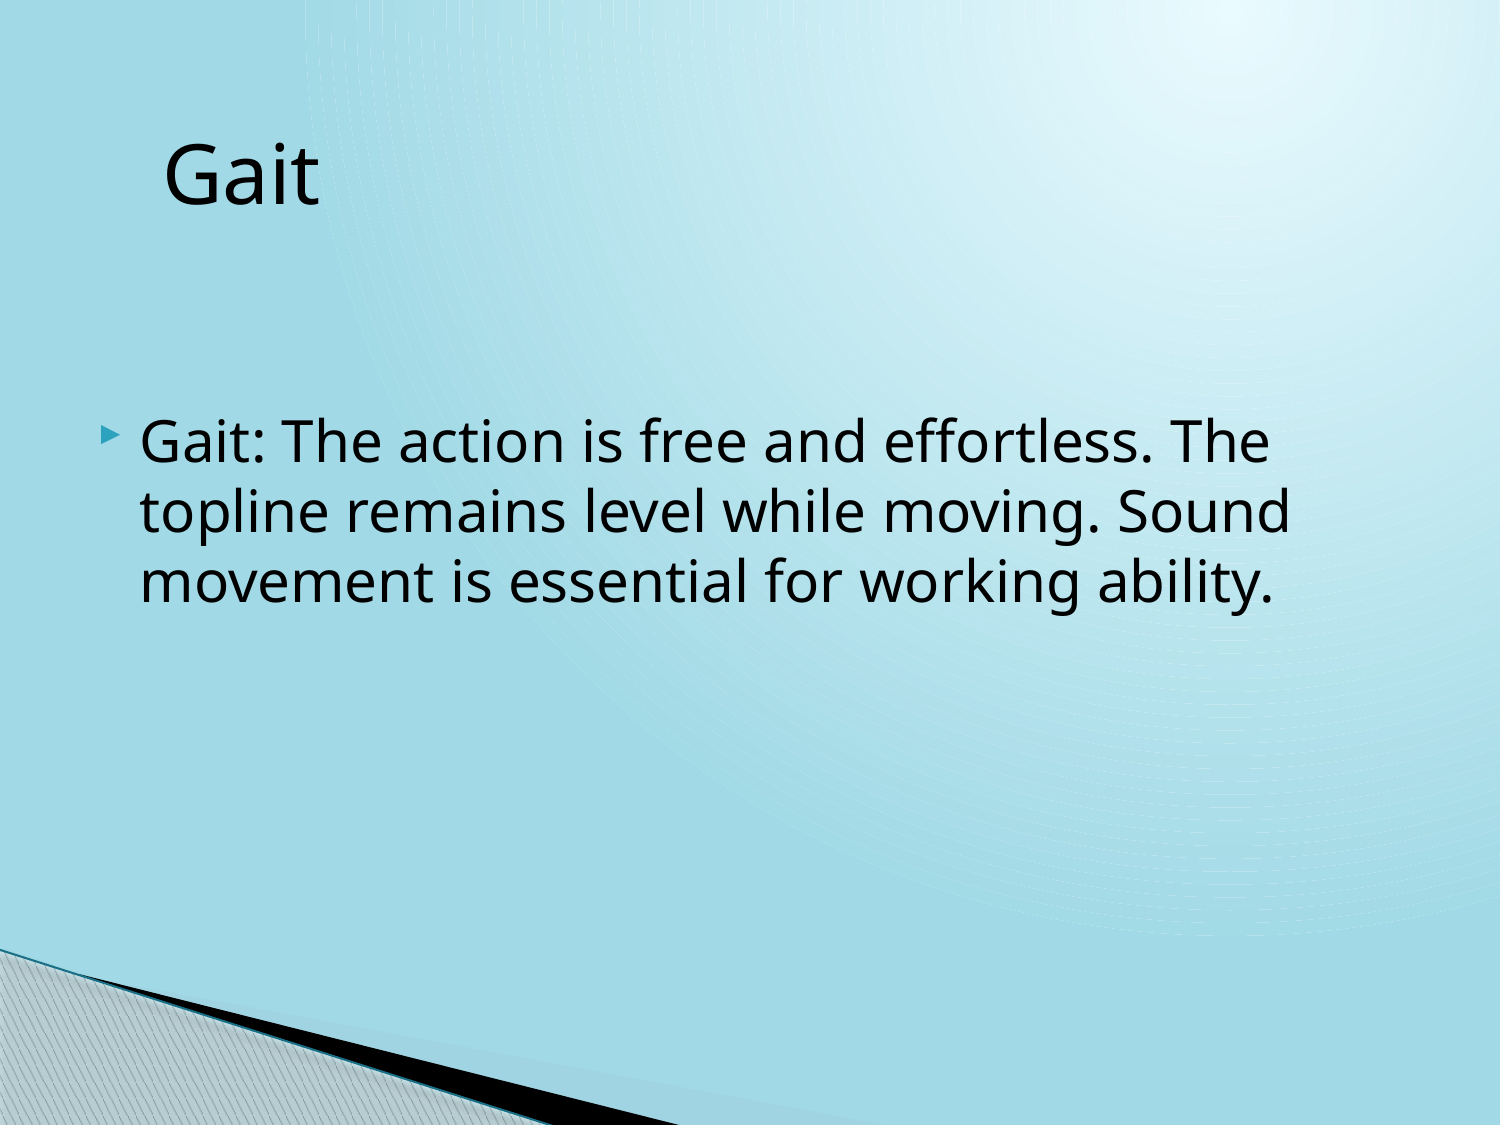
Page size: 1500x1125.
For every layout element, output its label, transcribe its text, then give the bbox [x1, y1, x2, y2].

list Gait: The action is free and effortless. The topline remains level while moving. Sound movement is essential for working ability. [64, 396, 1416, 753]
text_box Gait [147, 113, 1211, 229]
